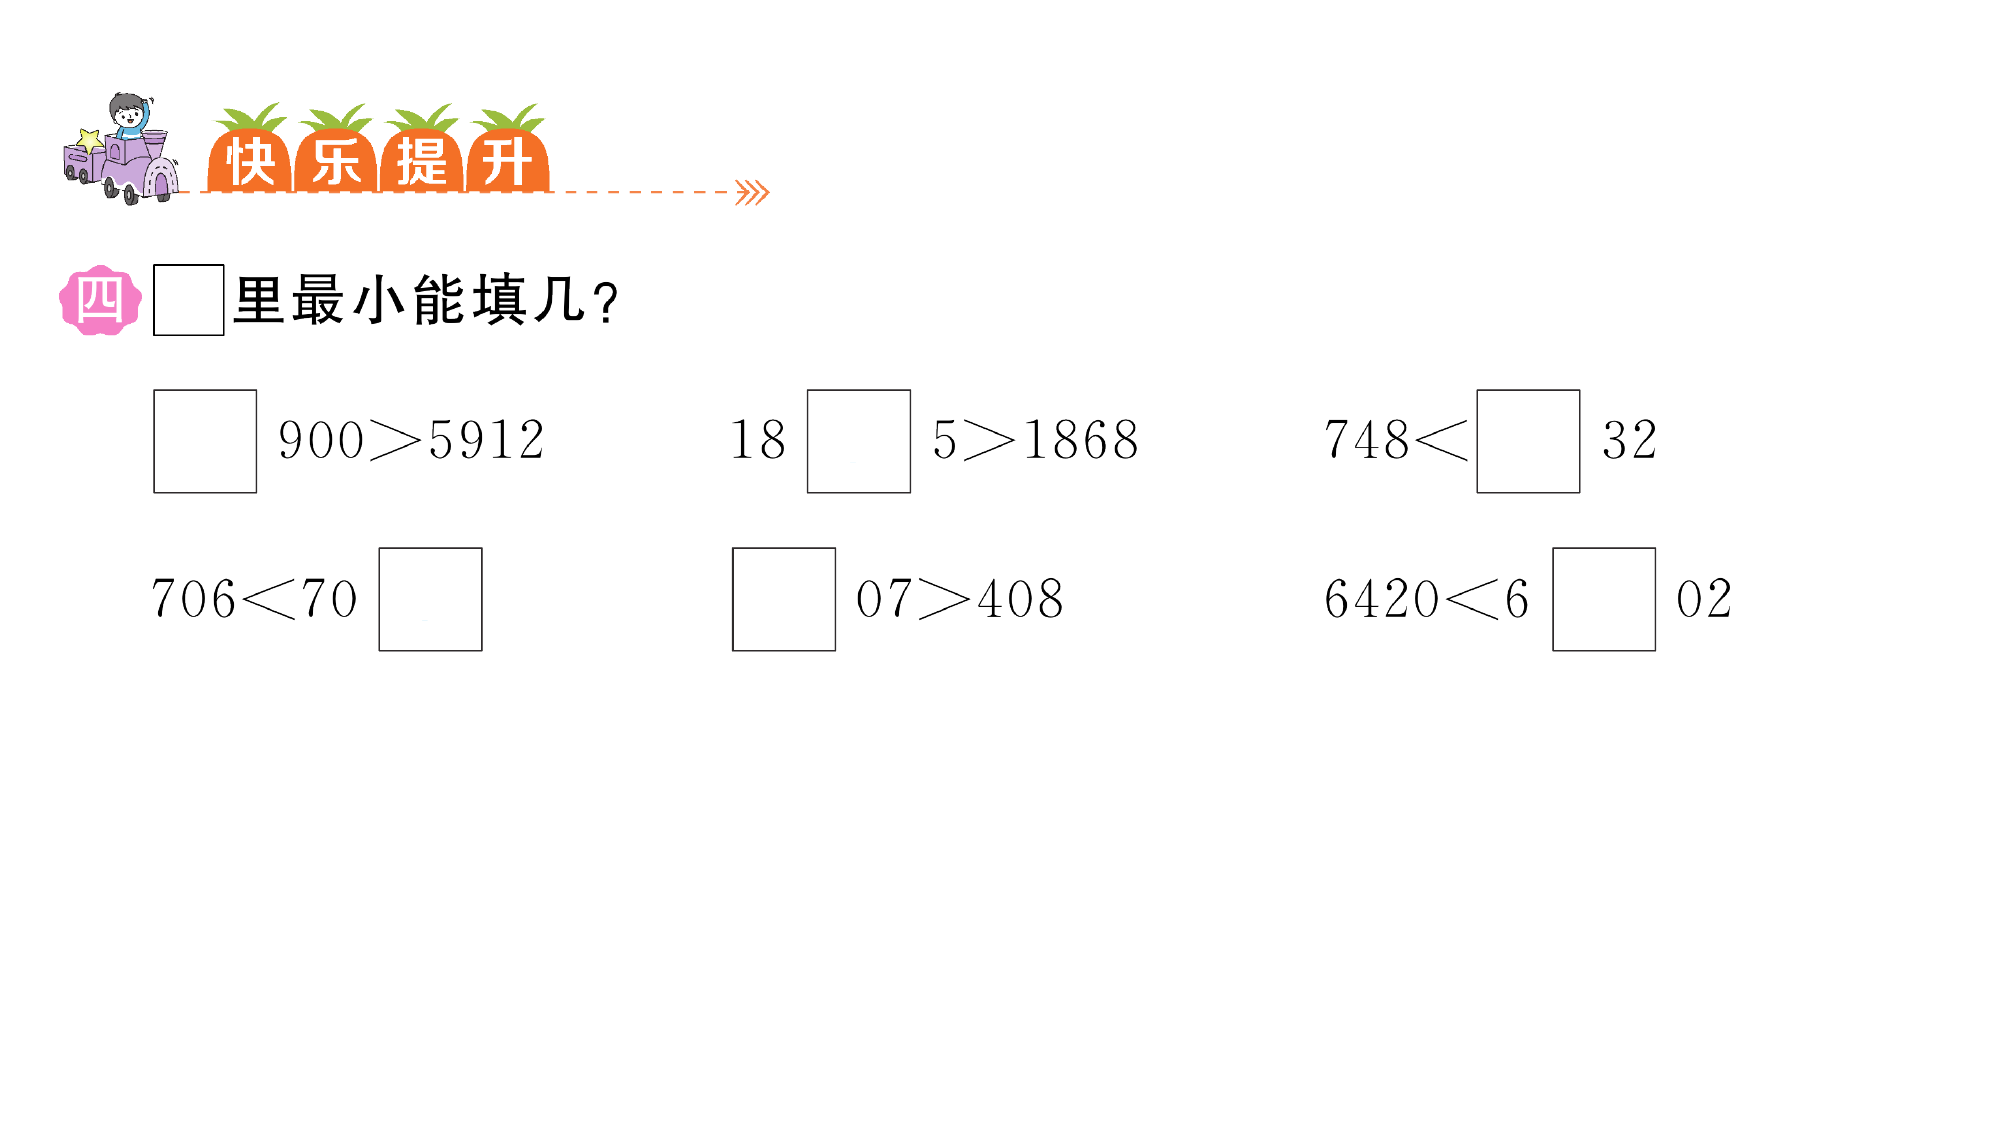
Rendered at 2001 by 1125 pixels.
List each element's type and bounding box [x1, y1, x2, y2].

picture [54, 78, 1945, 668]
